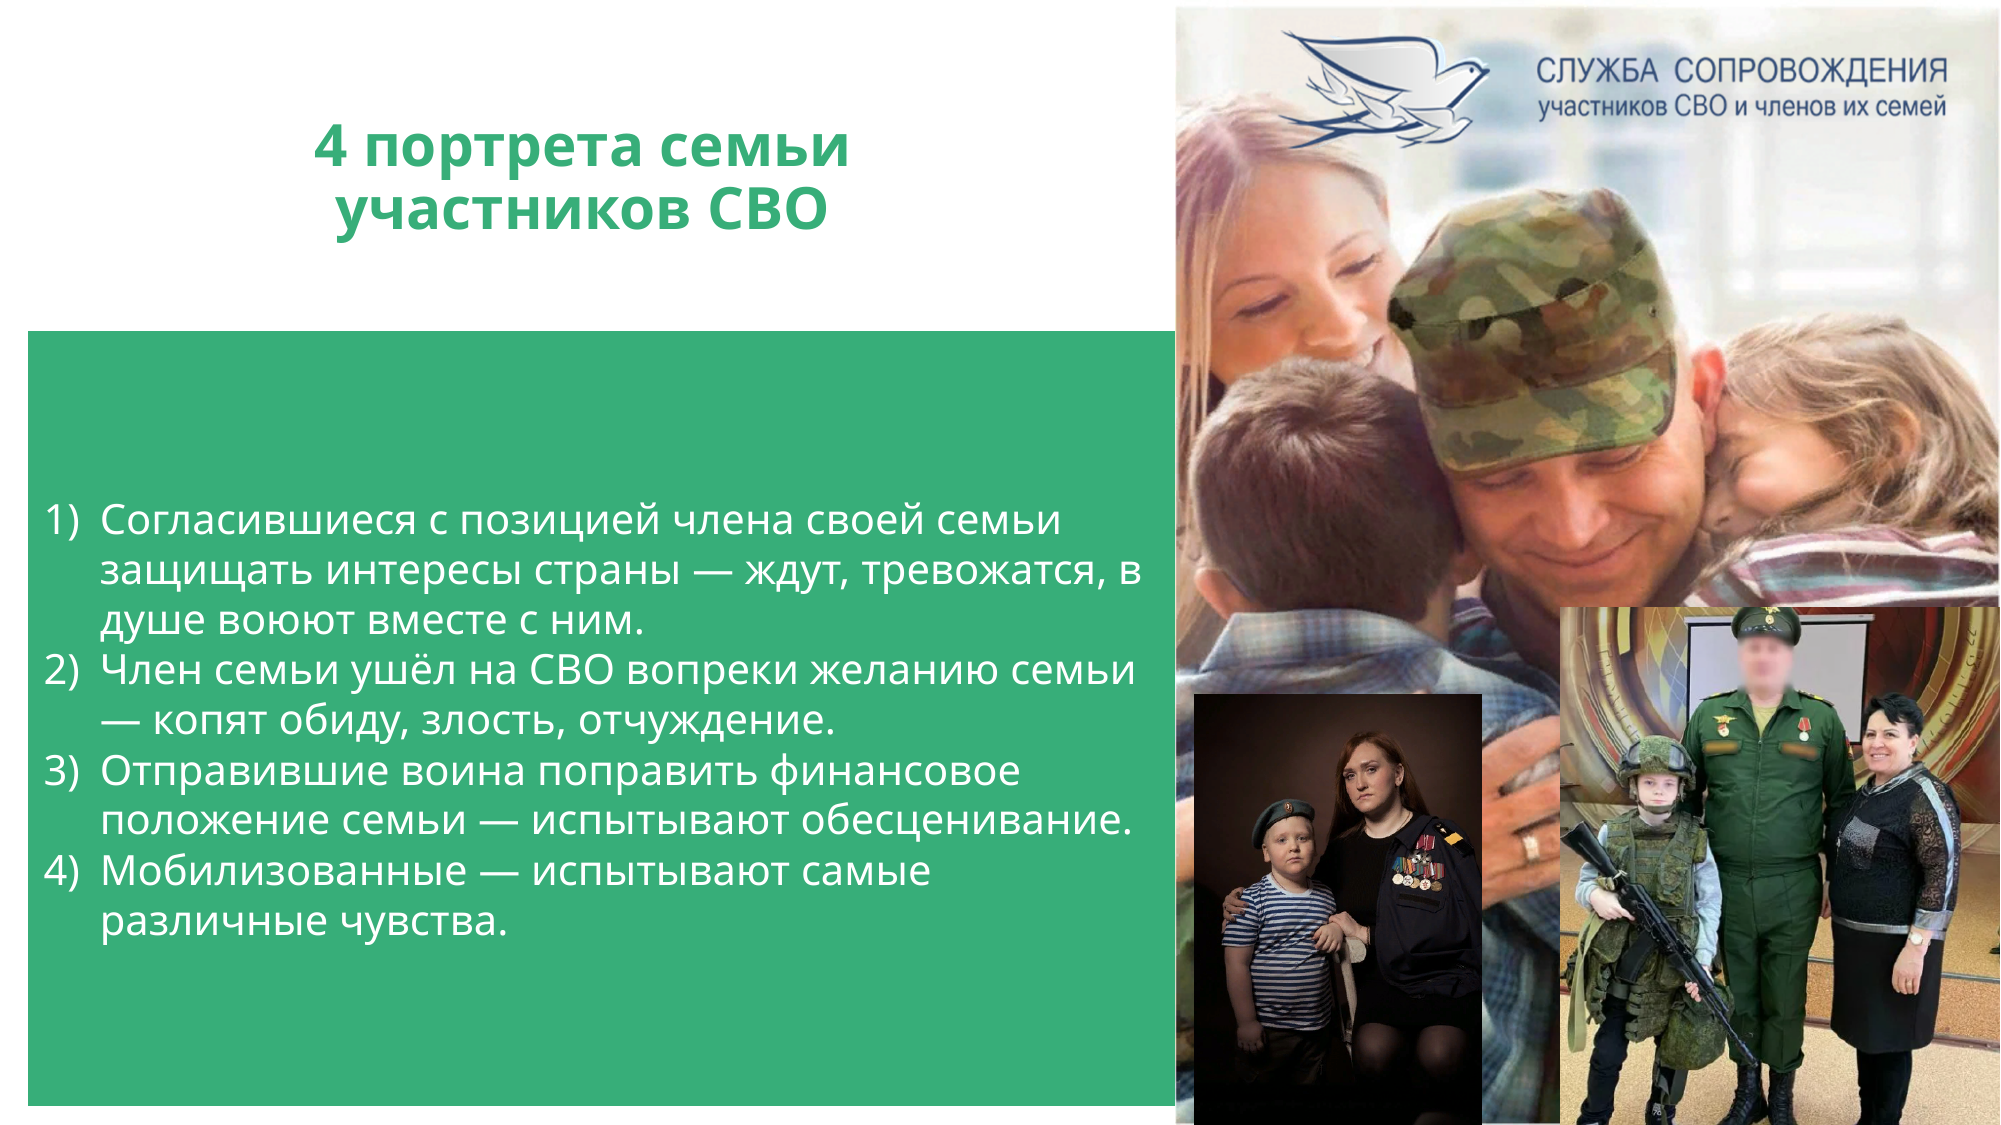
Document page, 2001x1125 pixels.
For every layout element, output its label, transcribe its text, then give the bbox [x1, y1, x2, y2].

picture [1175, 0, 2000, 1125]
text_box Согласившиеся с позицией члена своей семьи защищать интересы страны — ждут, тревожатся, в душе воюют вместе с ним. Член семьи ушёл на СВО вопреки желанию семьи — копят обиду, злость, отчуждение. Отправившие воина поправить финансовое положение семьи — испытывают обесценивание. Мобилизованные — испытывают самые различные чувства. [28, 331, 1175, 1106]
title 4 портрета семьи участников СВО [0, 77, 1175, 281]
